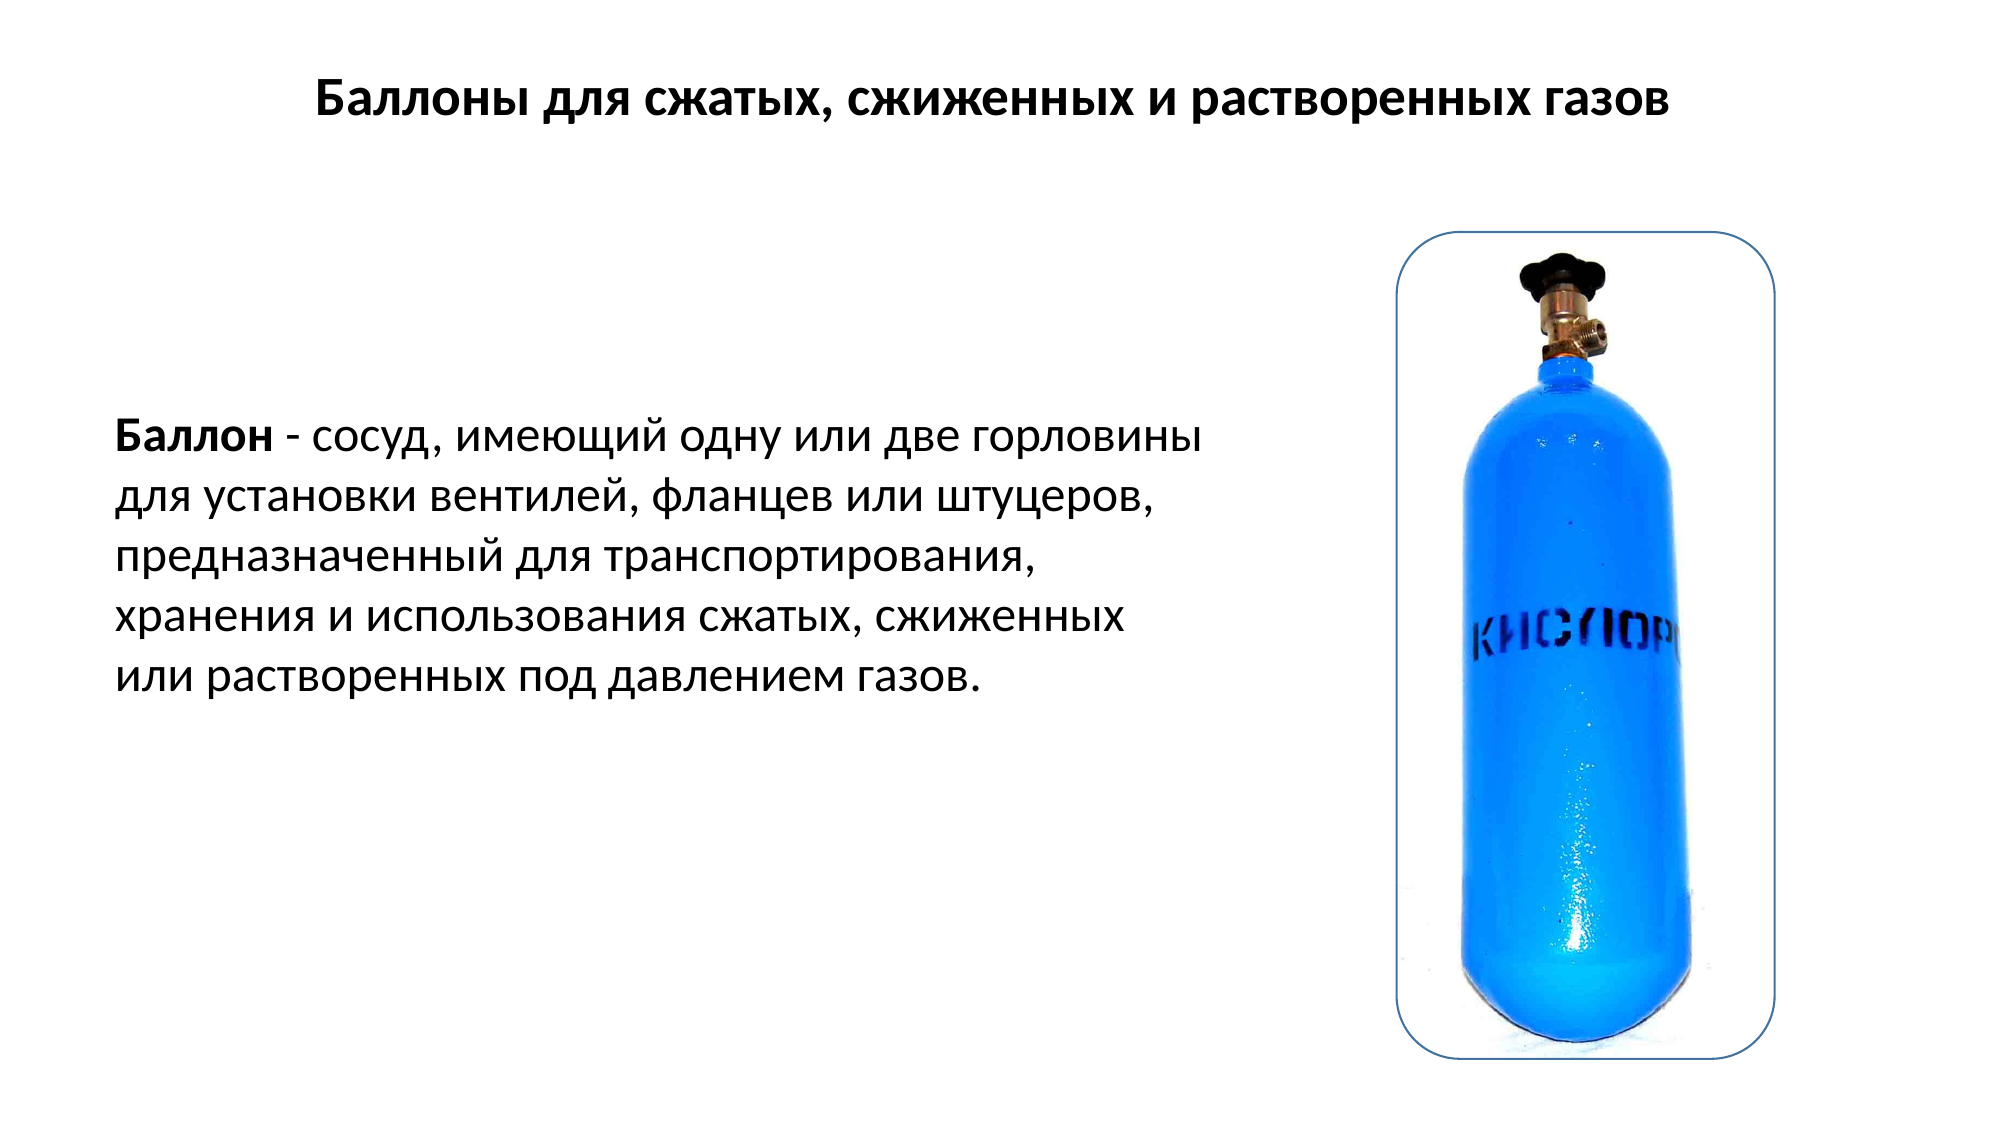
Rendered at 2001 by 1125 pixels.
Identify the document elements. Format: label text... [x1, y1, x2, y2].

text_box [1395, 230, 1776, 1060]
title Баллоны для сжатых, сжиженных и растворенных газов [137, 59, 1863, 203]
list Баллон - сосуд, имеющий одну или две горловины для установки вентилей, фланцев или штуцеров, предназначенный для транспортирования, хранения и использования сжатых, сжиженных или растворенных под давлением газов. [99, 313, 1220, 1014]
